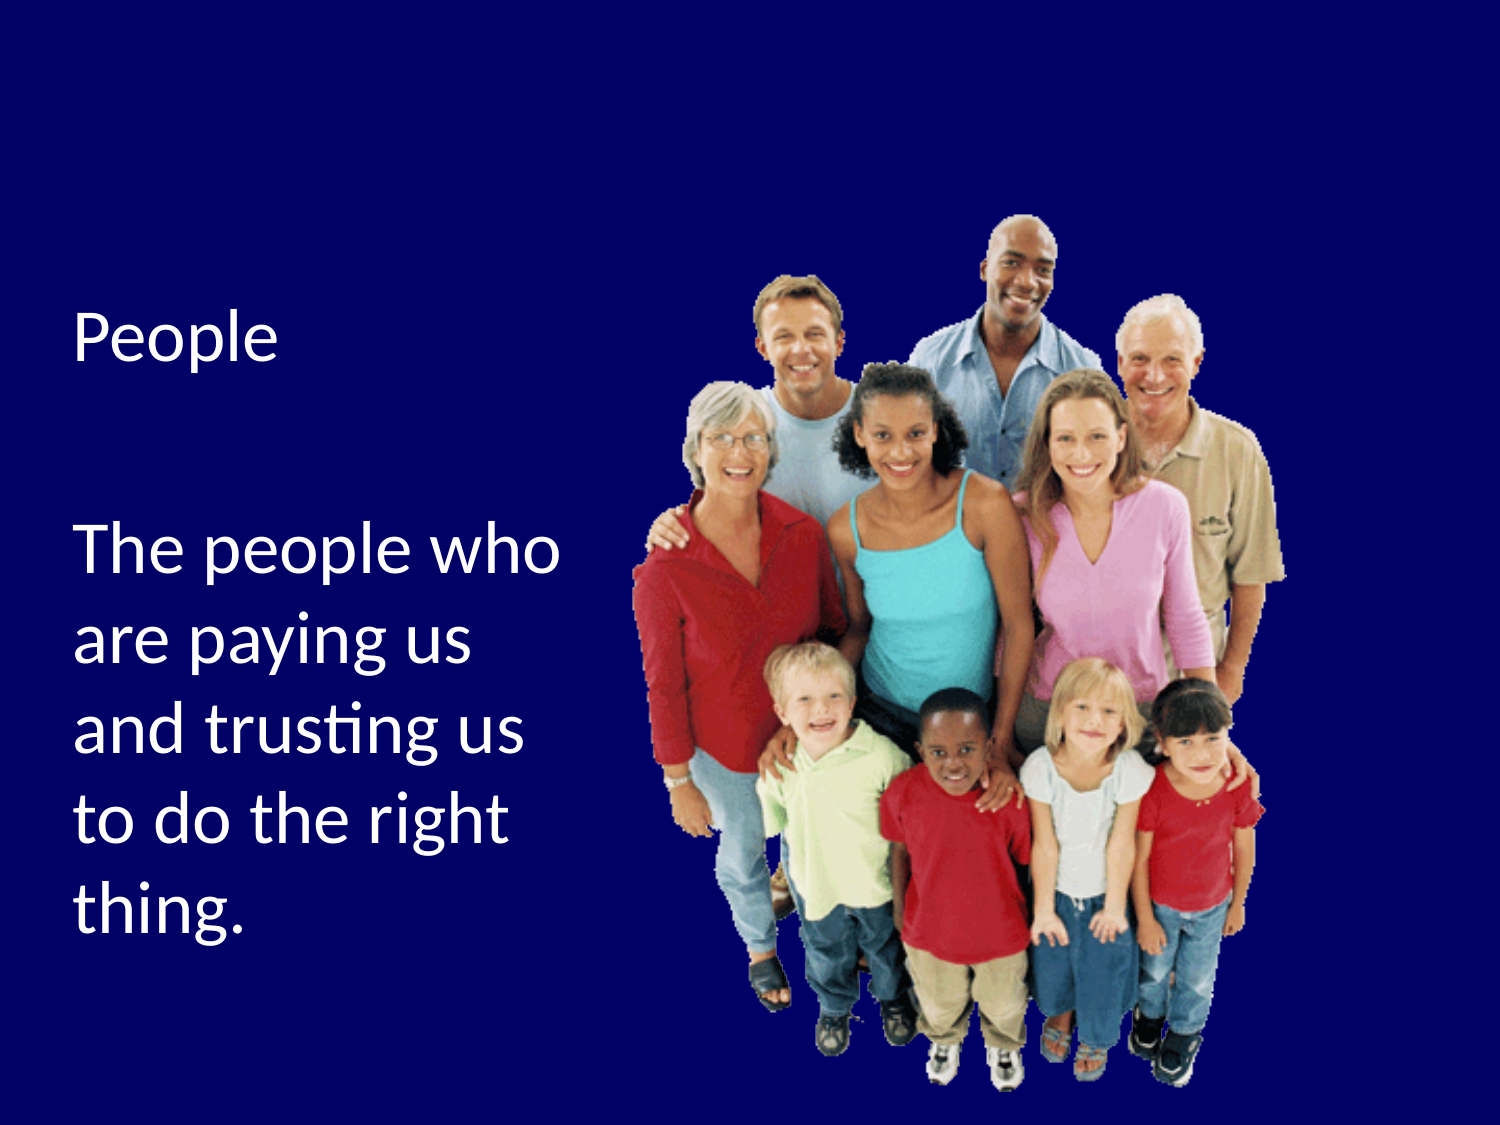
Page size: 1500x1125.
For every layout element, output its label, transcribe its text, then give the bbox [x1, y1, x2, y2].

picture [630, 213, 1287, 1092]
text_box The people who are paying us and trusting us to do the right thing. [57, 491, 607, 957]
text_box People [57, 279, 467, 384]
